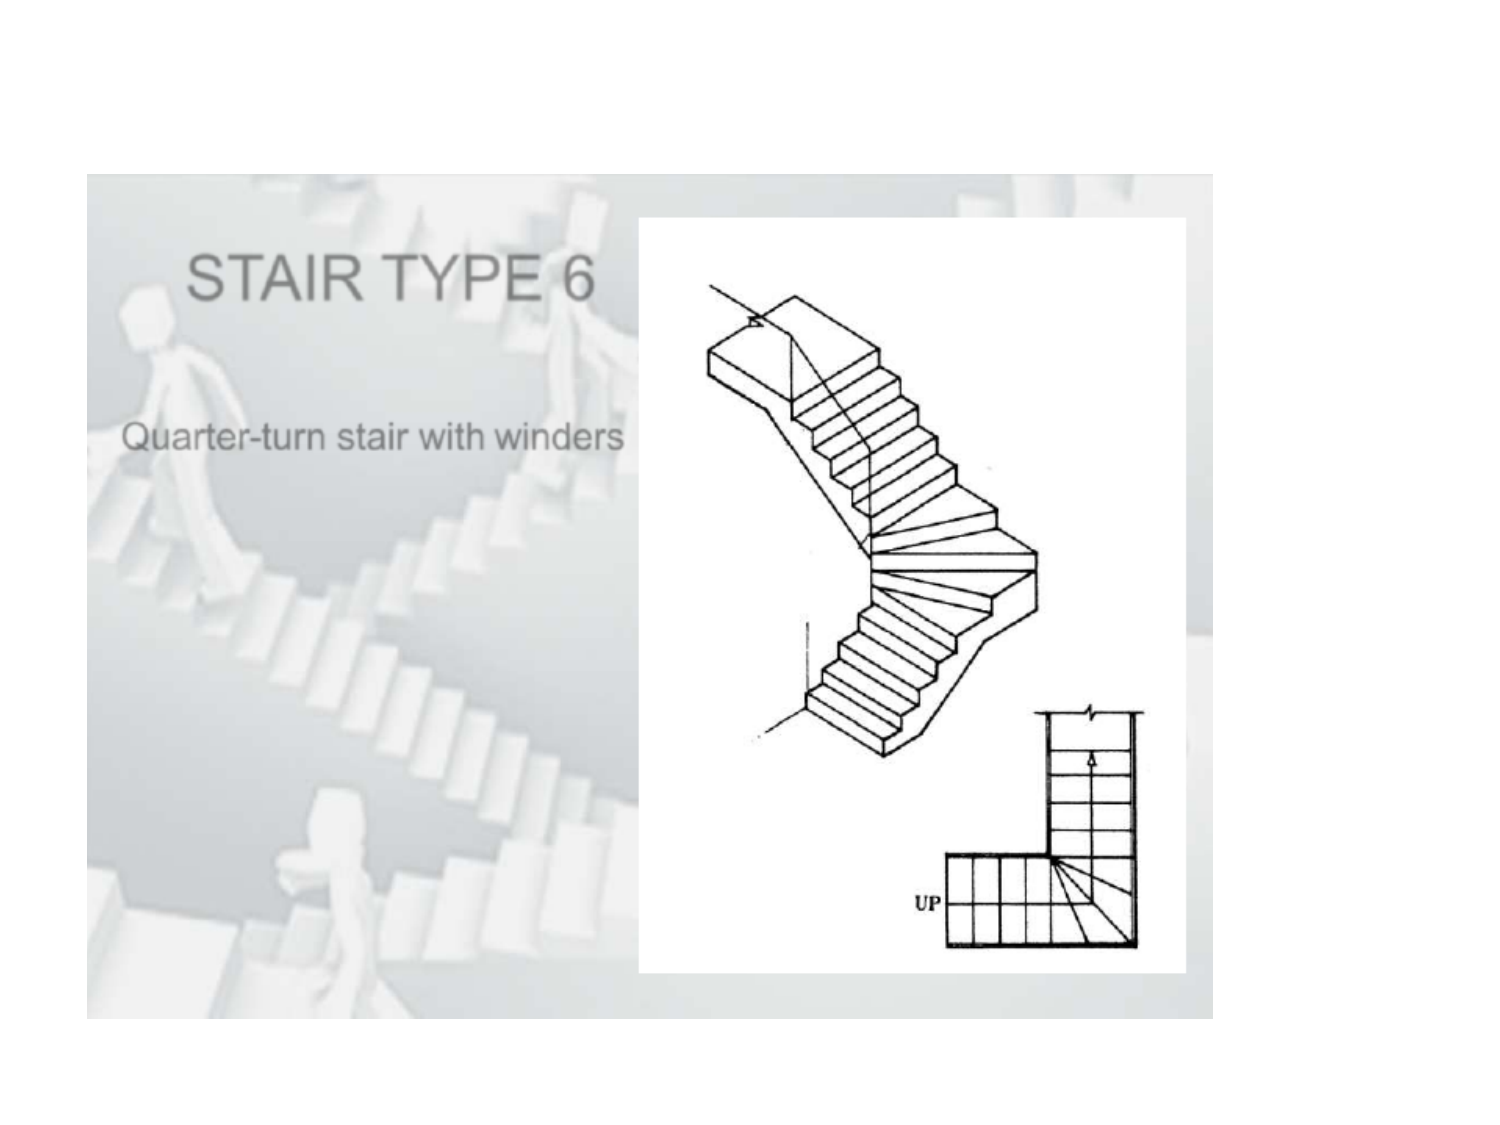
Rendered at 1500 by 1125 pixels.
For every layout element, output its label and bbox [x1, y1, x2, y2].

picture [87, 174, 1213, 1019]
